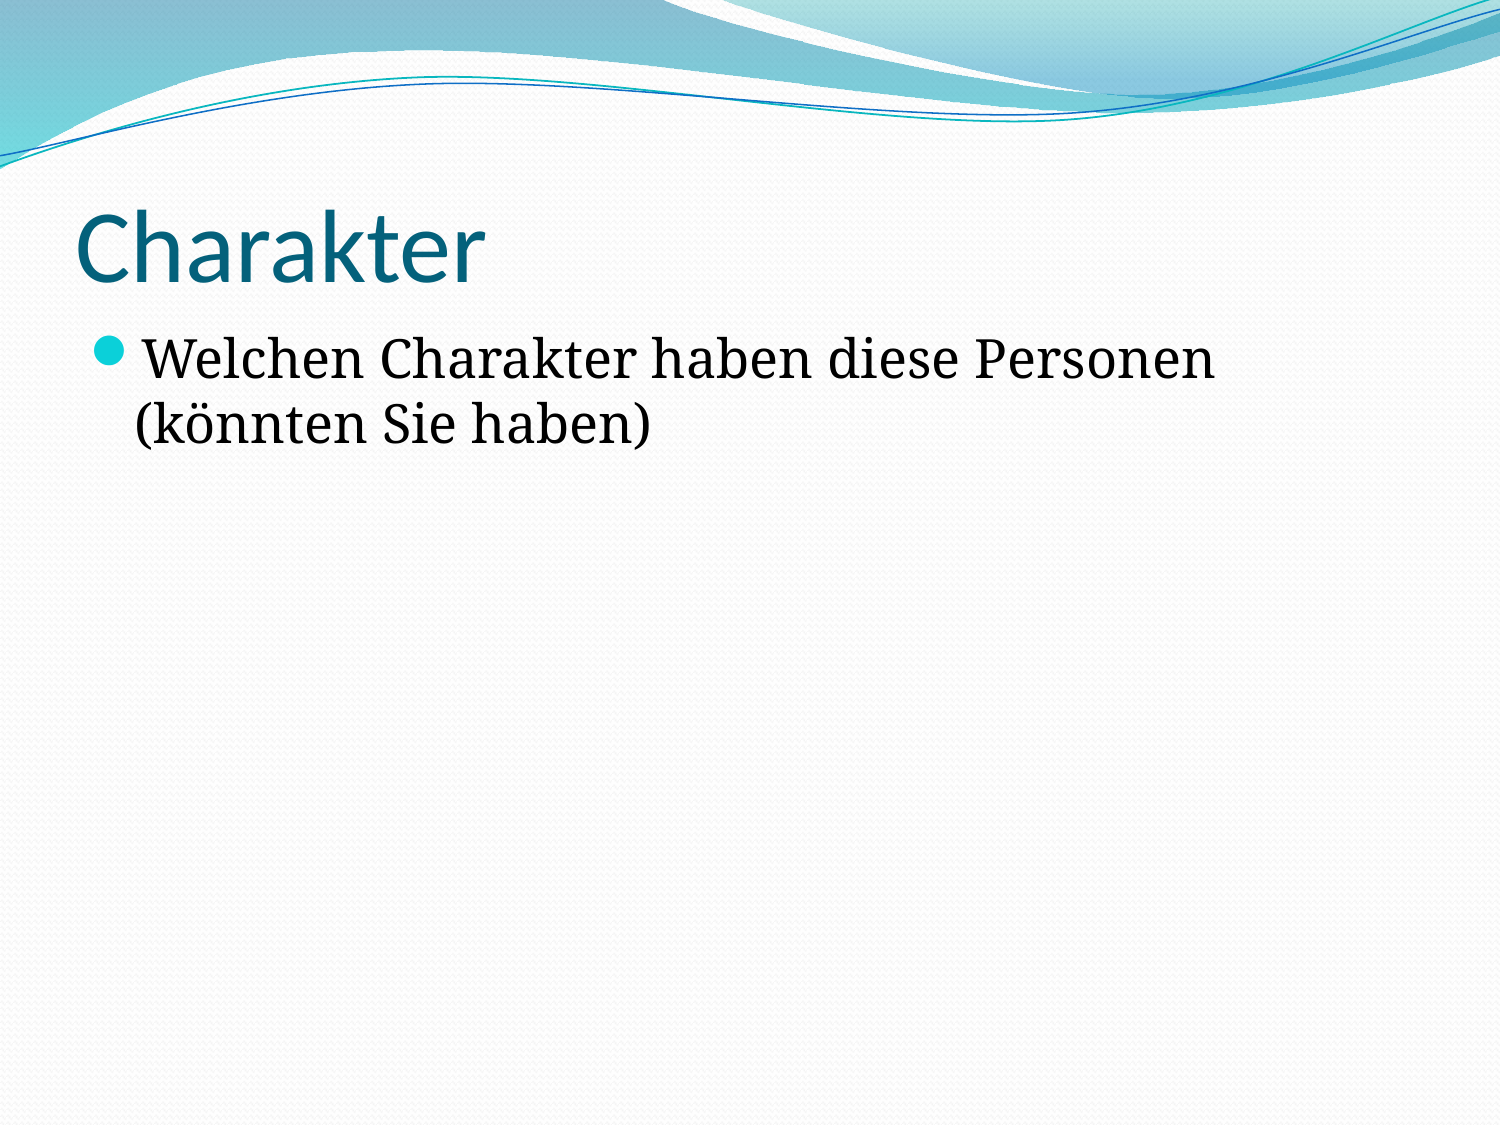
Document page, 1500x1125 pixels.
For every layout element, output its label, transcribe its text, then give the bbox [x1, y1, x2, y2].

title Charakter [75, 115, 1425, 303]
list Welchen Charakter haben diese Personen (könnten Sie haben) [75, 317, 1425, 1038]
